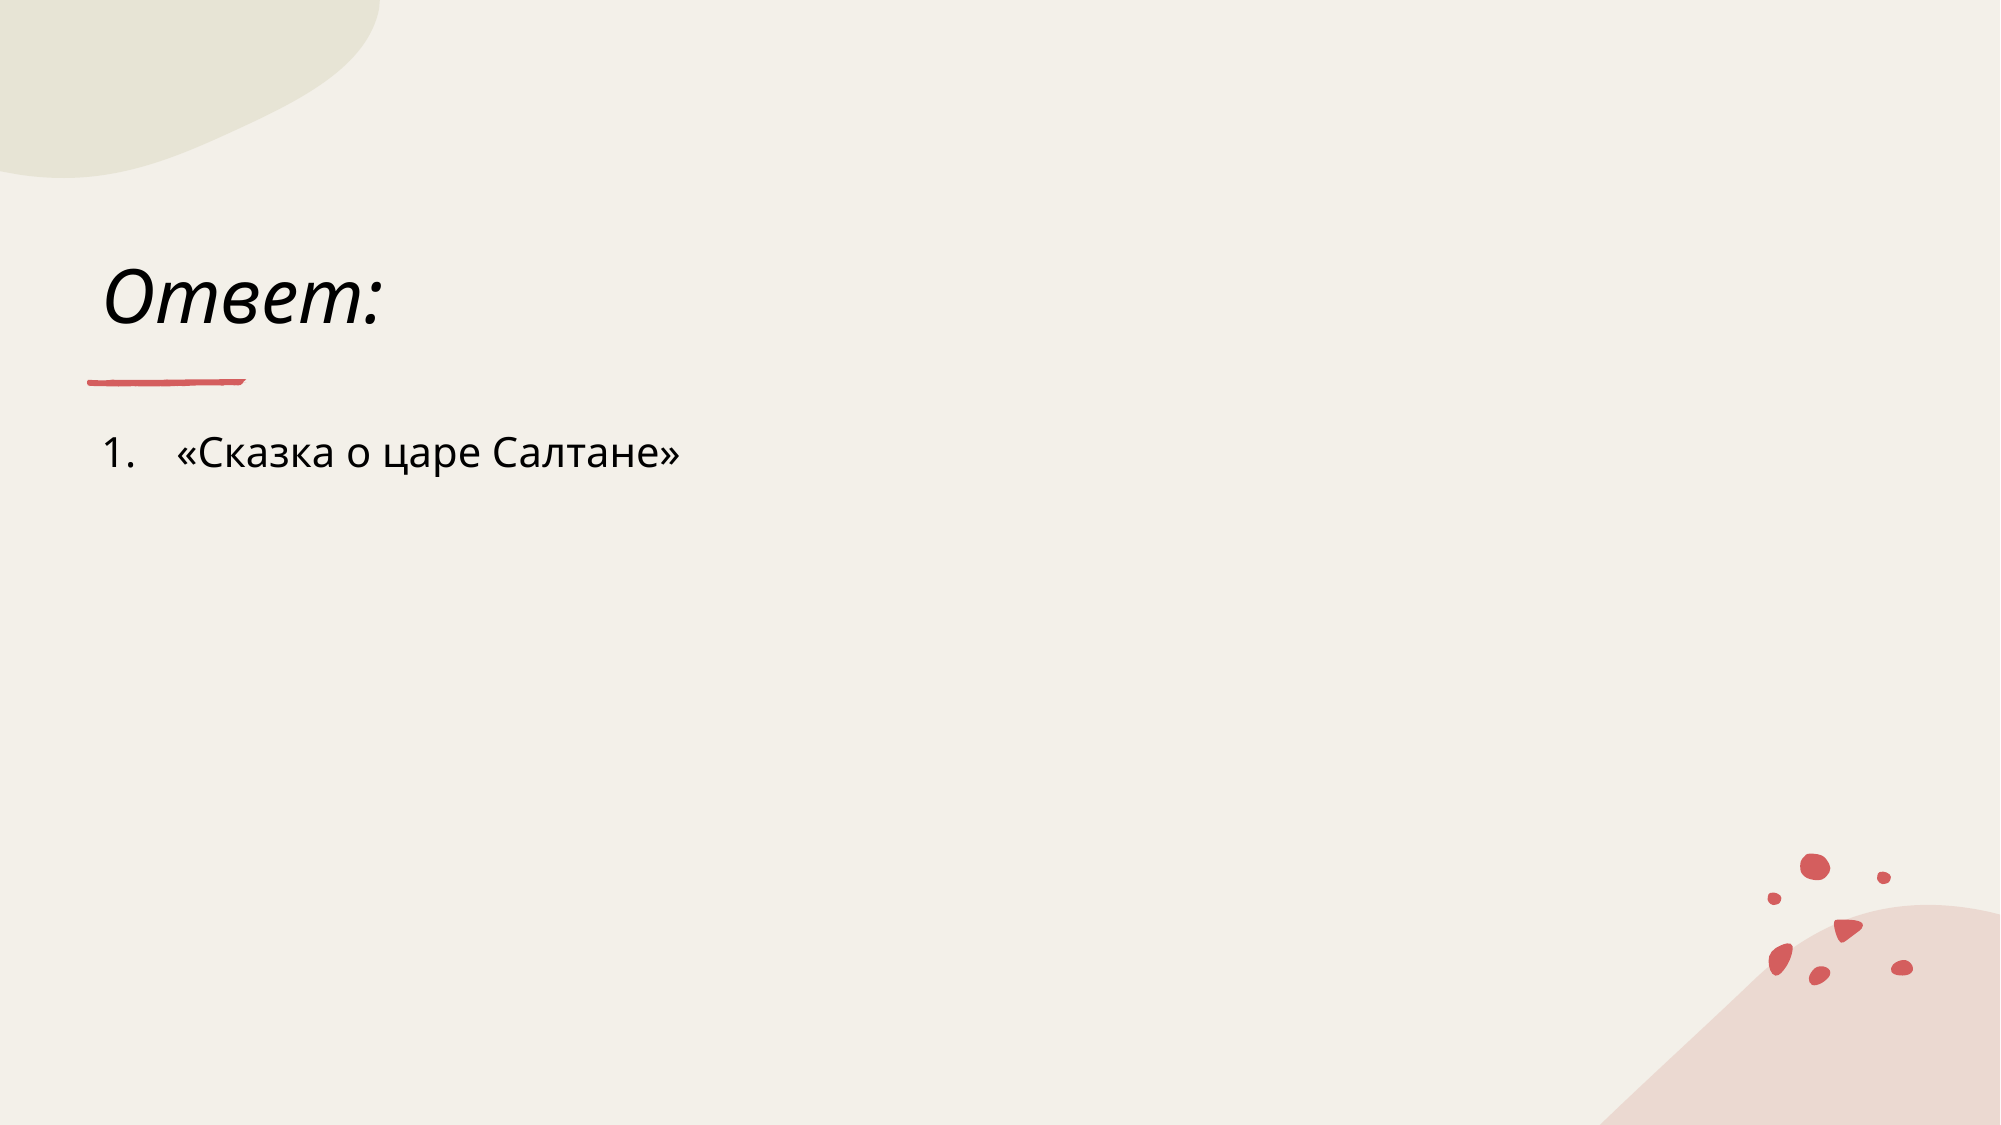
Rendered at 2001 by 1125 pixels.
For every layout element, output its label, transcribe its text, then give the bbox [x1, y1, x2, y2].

title Ответ: [86, 129, 1740, 347]
list «Сказка о царе Салтане» [86, 413, 1740, 996]
